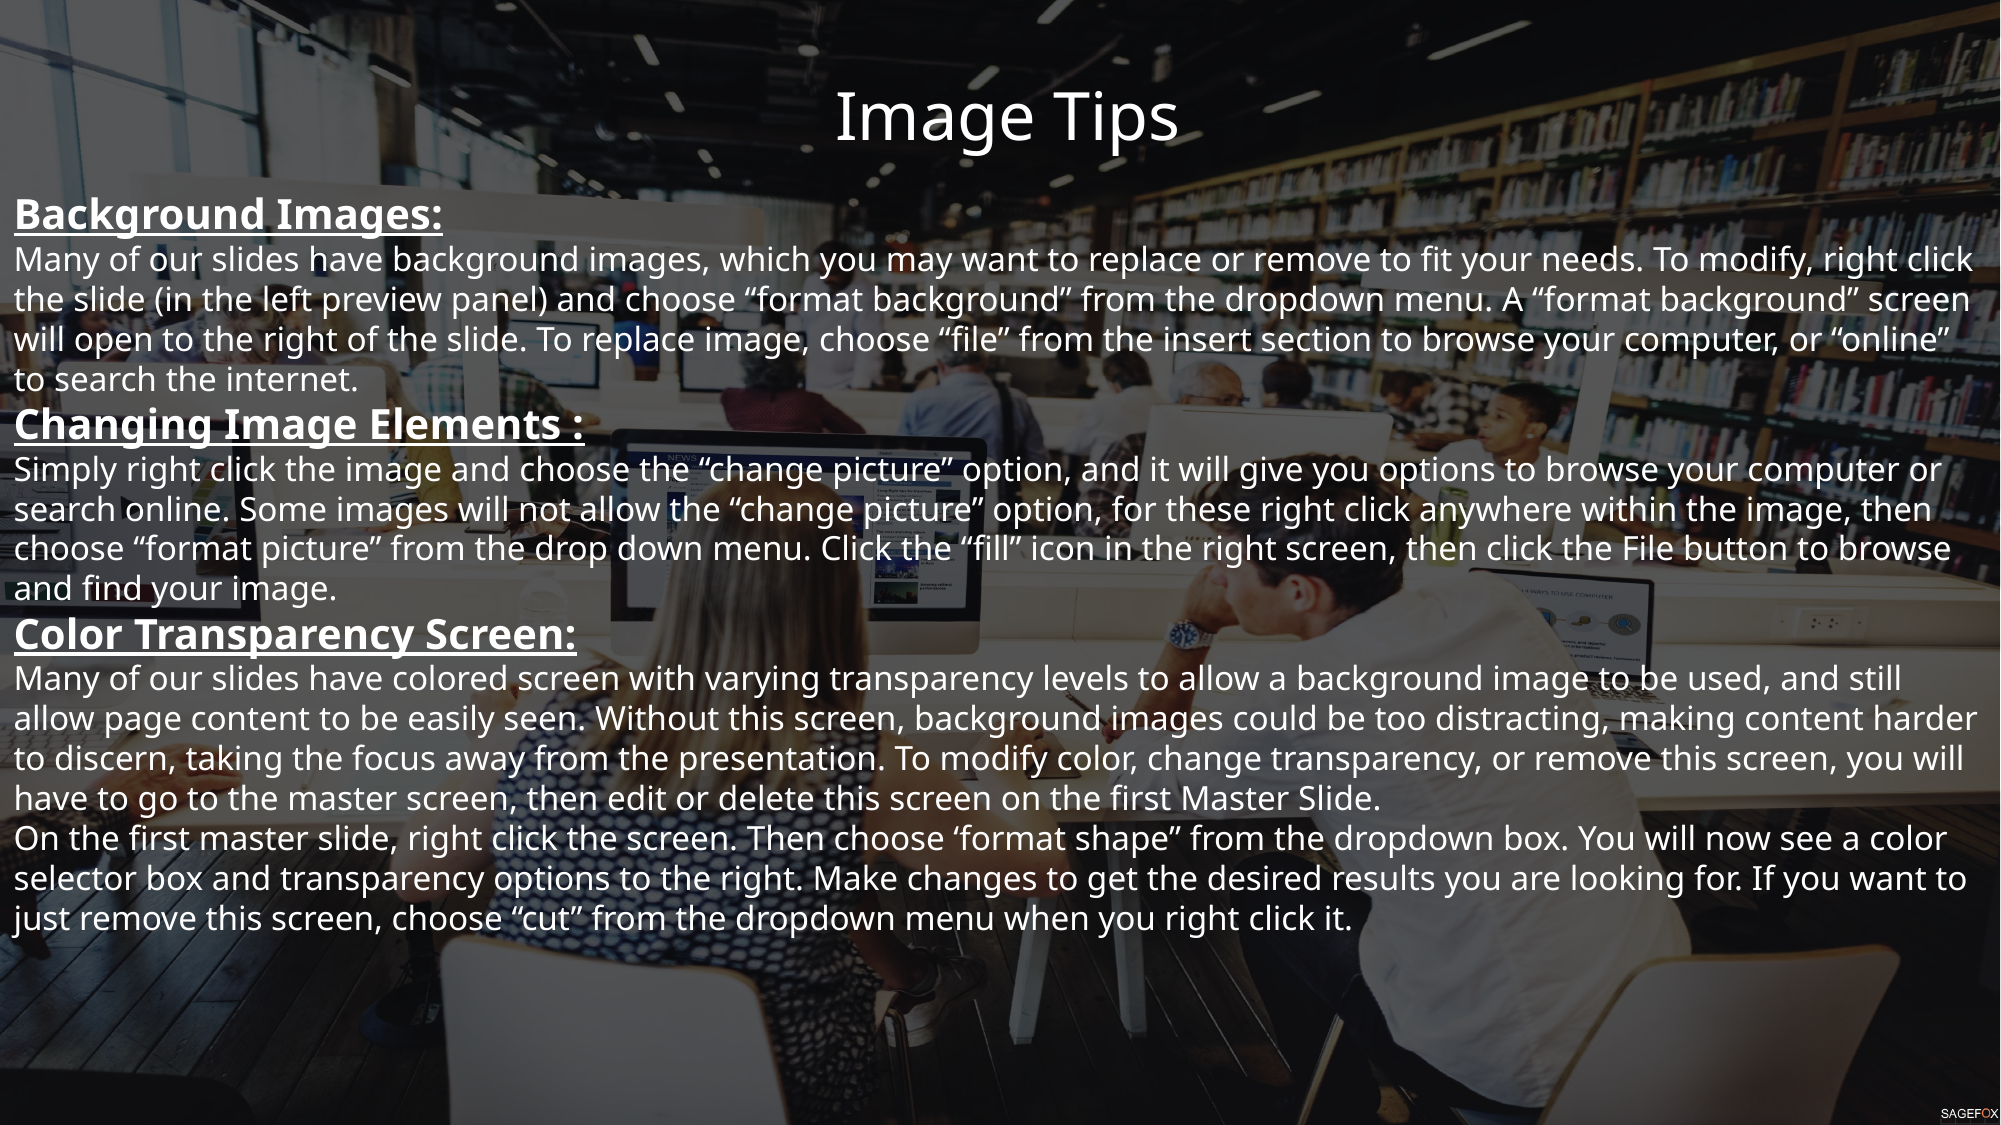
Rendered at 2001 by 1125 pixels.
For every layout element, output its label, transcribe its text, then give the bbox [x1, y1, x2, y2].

title Image Tips [597, 59, 1420, 177]
text_box Background Images: Many of our slides have background images, which you may want to replace or remove to fit your needs. To modify, right click the slide (in the left preview panel) and choose “format background” from the dropdown menu. A “format background” screen will open to the right of the slide. To replace image, choose “file” from the insert section to browse your computer, or “online” to search the internet. Changing Image Elements : Simply right click the image and choose the “change picture” option, and it will give you options to browse your computer or search online. Some images will not allow the “change picture” option, for these right click anywhere within the image, then choose “format picture” from the drop down menu. Click the “fill” icon in the right screen, then click the File button to browse and find your image. Color Transparency Screen: Many of our slides have colored screen with varying transparency levels to allow a background image to be used, and still allow page content to be easily seen. Without this screen, background images could be too distracting, making content harder to discern, taking the focus away from the presentation. To modify color, change transparency, or remove this screen, you will have to go to the master screen, then edit or delete this screen on the first Master Slide. On the first master slide, right click the screen. Then choose ‘format shape” from the dropdown box. You will now see a color selector box and transparency options to the right. Make changes to get the desired results you are looking for. If you want to just remove this screen, choose “cut” from the dropdown menu when you right click it. [0, 0, 2000, 1125]
